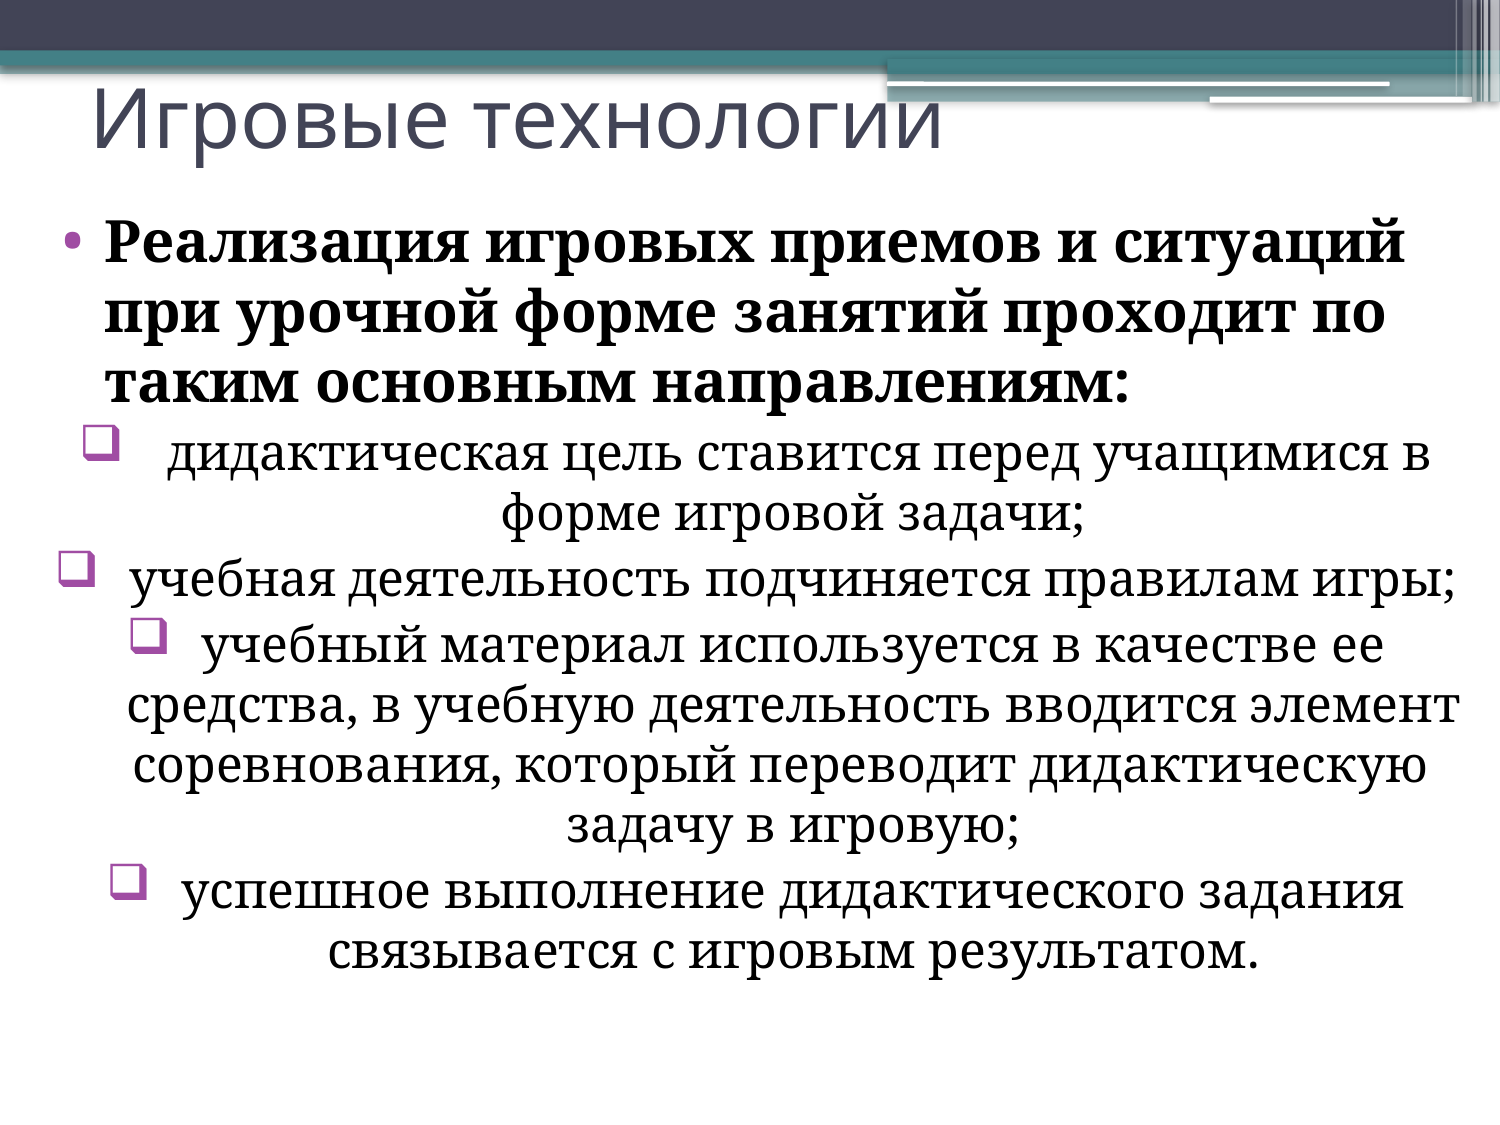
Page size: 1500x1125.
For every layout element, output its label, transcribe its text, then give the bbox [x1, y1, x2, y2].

title Игровые технологии [75, 45, 1425, 185]
list Реализация игровых приемов и ситуаций при урочной форме занятий проходит по таким основным направлениям: дидактическая цель ставится перед учащимися в форме игровой задачи; учебная деятельность подчиняется правилам игры; учебный материал используется в качестве ее средства, в учебную деятельность вводится элемент соревнования, который переводит дидактическую задачу в игровую; успешное выполнение дидактического задания связывается с игровым результатом. [29, 196, 1483, 1005]
